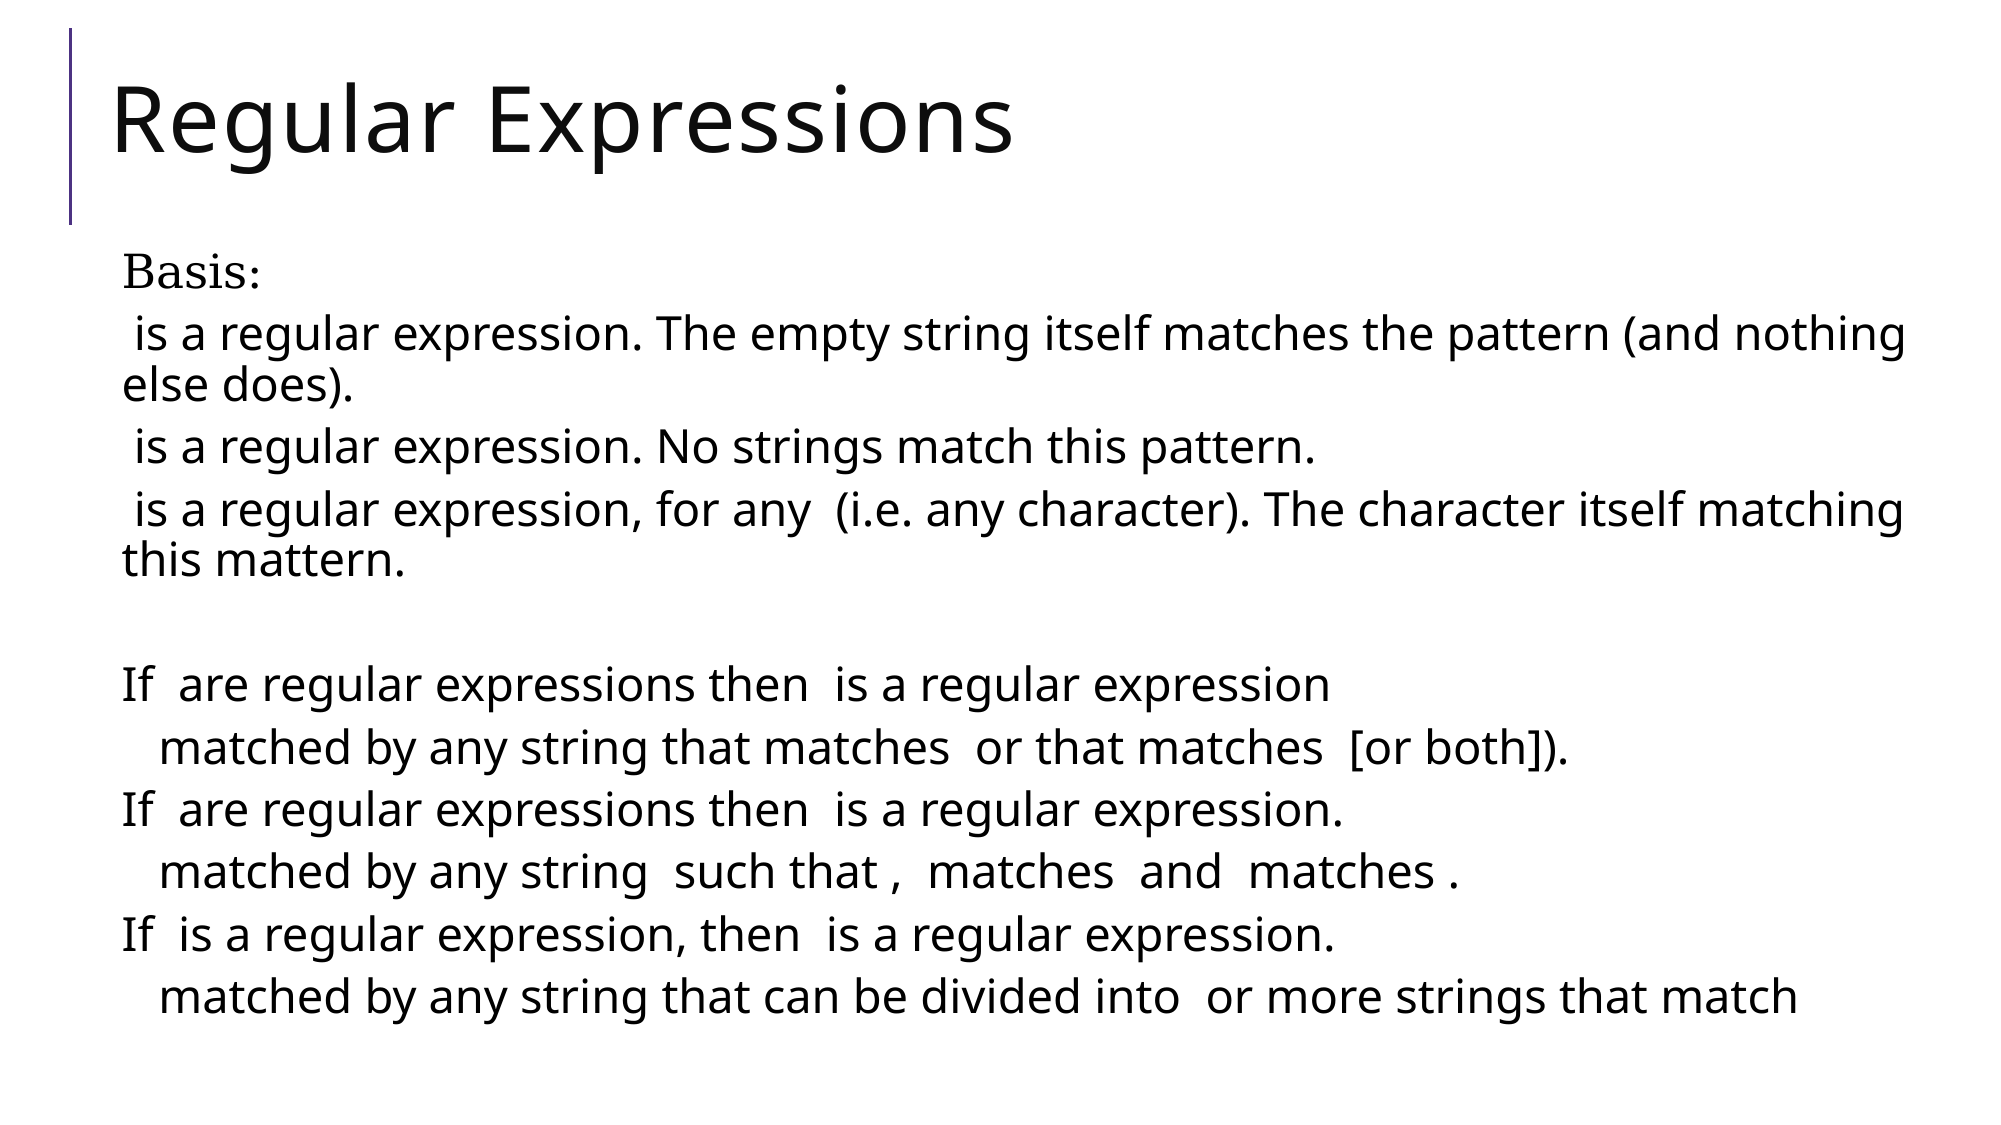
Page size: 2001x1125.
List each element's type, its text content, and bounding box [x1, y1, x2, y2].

title Regular Expressions [94, 43, 1930, 210]
